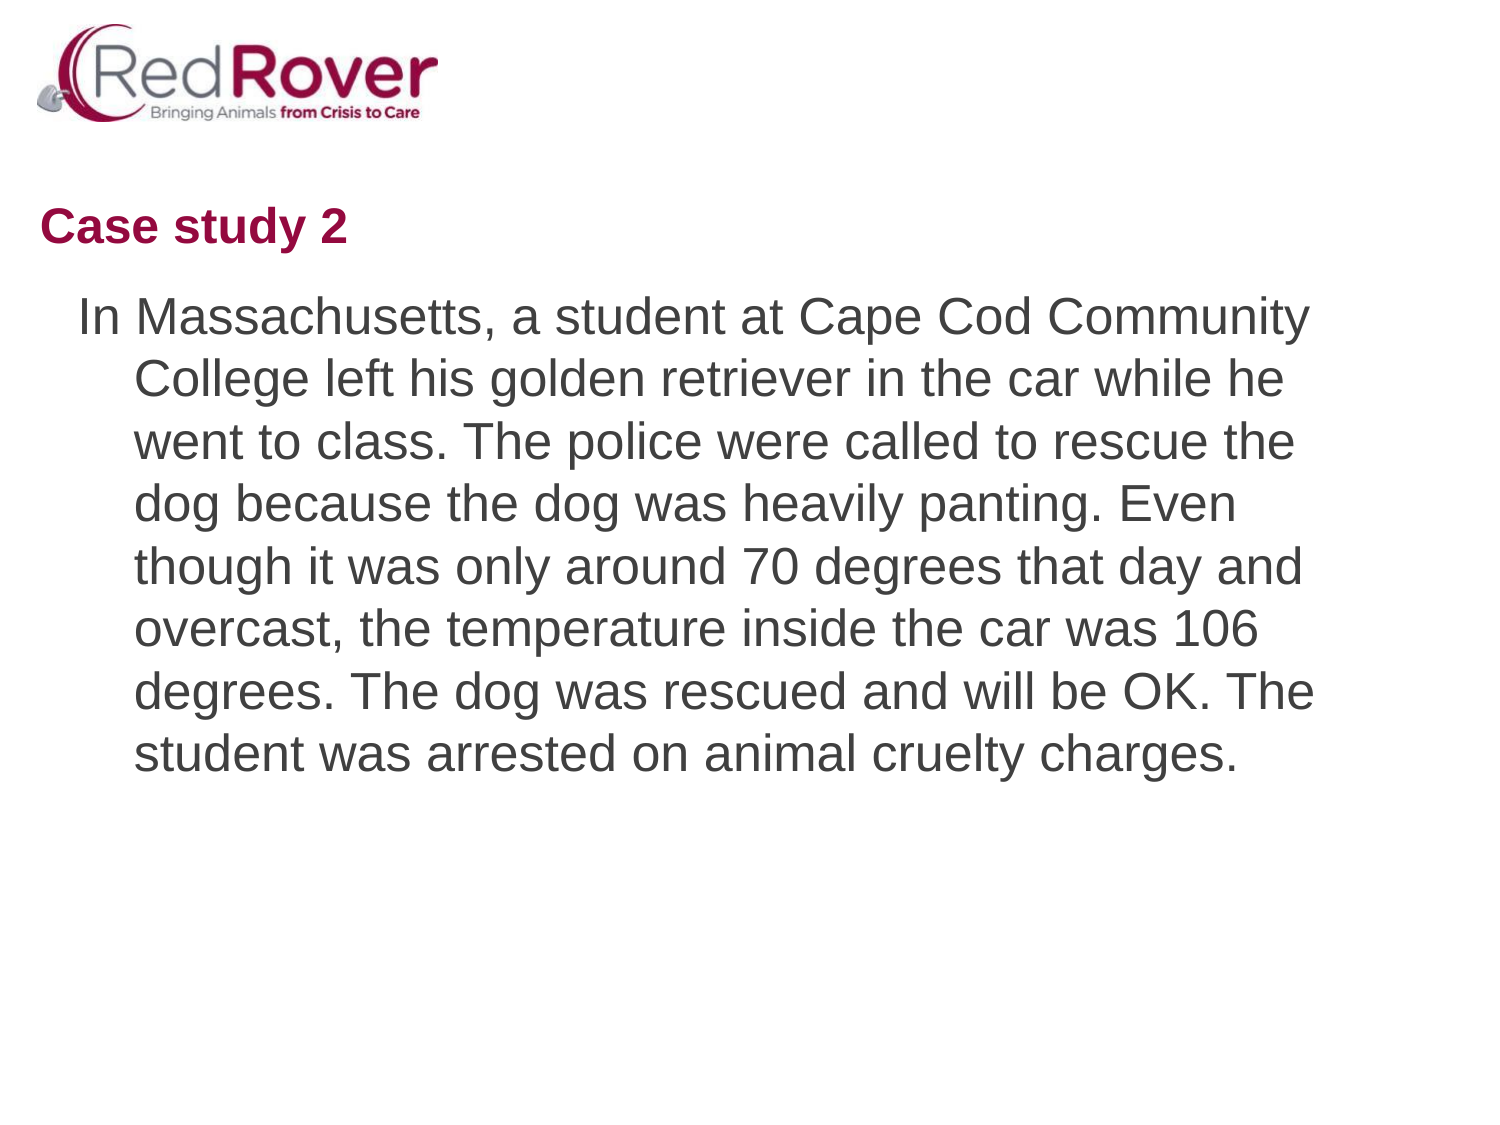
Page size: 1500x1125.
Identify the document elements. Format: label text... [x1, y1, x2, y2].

list In Massachusetts, a student at Cape Cod Community College left his golden retriever in the car while he went to class. The police were called to rescue the dog because the dog was heavily panting. Even though it was only around 70 degrees that day and overcast, the temperature inside the car was 106 degrees. The dog was rescued and will be OK. The student was arrested on animal cruelty charges. [62, 275, 1375, 988]
picture [37, 24, 438, 122]
title Case study 2 [24, 125, 1475, 263]
